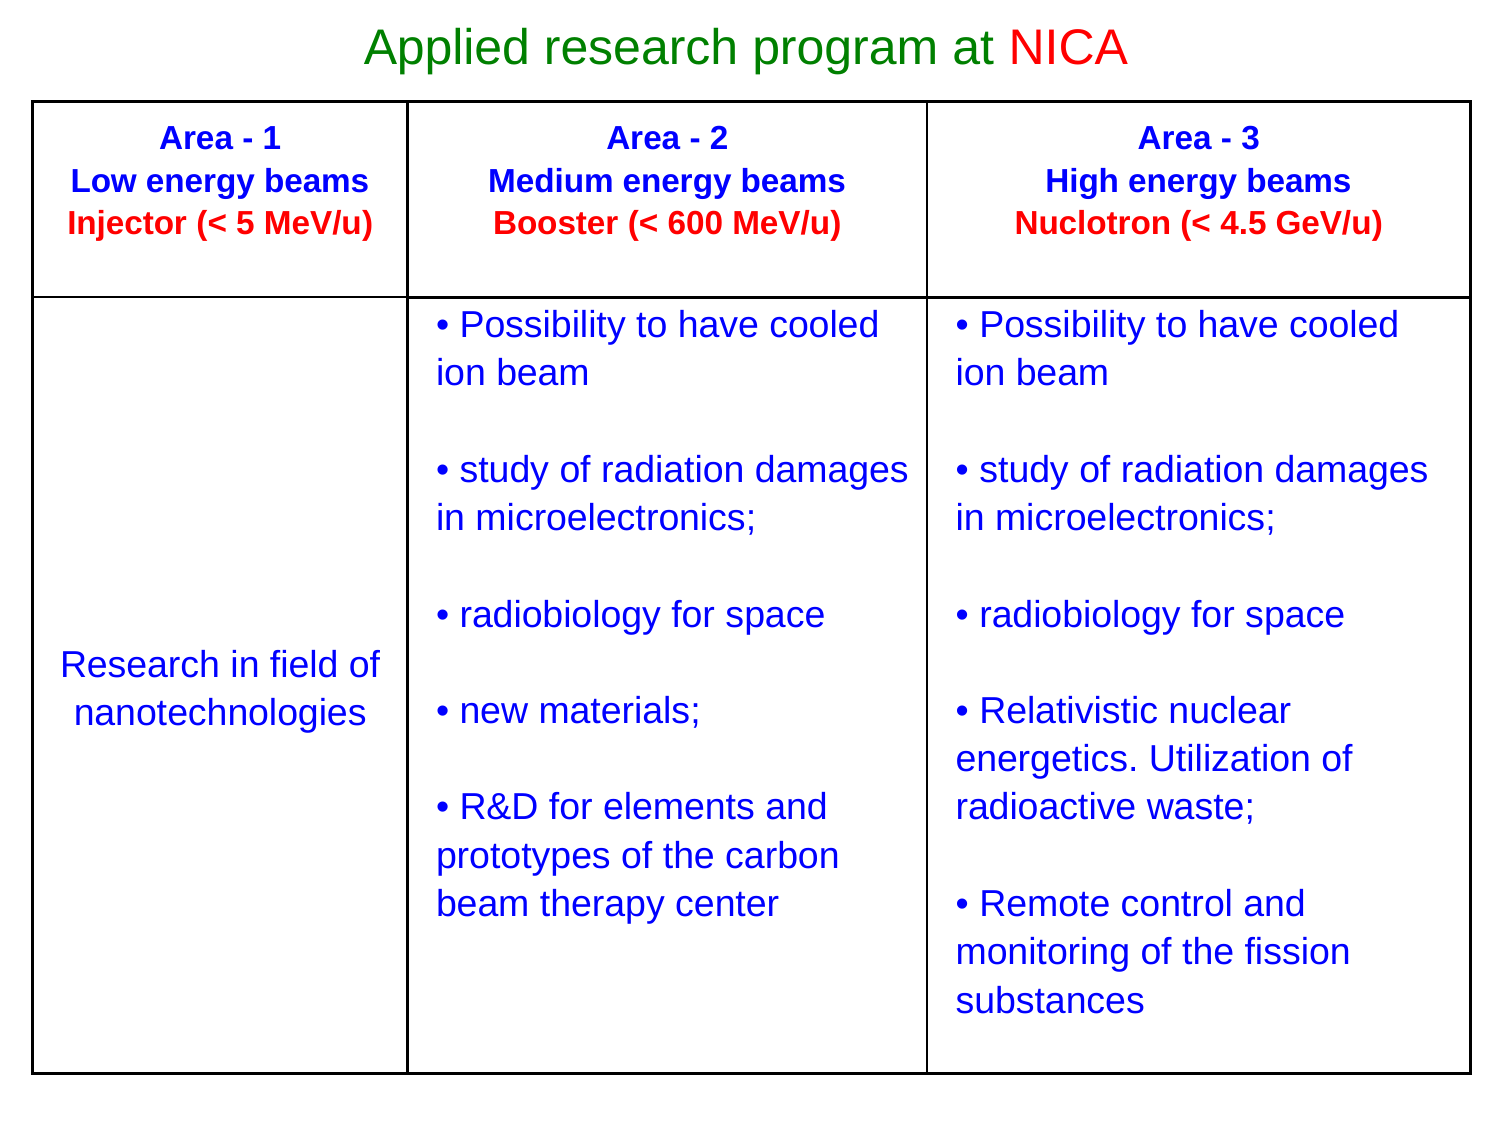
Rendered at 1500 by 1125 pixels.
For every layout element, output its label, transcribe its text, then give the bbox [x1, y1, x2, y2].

table_cell Research in field of nanotechnologies [34, 298, 406, 1072]
table_cell Possibility to have cooled ion beam study of radiation damages in microelectronics; radiobiology for space Relativistic nuclear energetics. Utilization of radioactive waste; Remote control and monitoring of the fission substances [928, 299, 1469, 1072]
table_header Area - 2 Medium energy beams Booster (< 600 MeV/u) [409, 103, 926, 296]
table_header Area - 1 Low energy beams Injector (< 5 MeV/u) [34, 103, 406, 296]
text_box Applied research program at NICA [9, 7, 1482, 80]
table_cell Possibility to have cooled ion beam study of radiation damages in microelectronics; radiobiology for space new materials; R&D for elements and prototypes of the carbon beam therapy center [409, 299, 926, 1072]
table_header Area - 3 High energy beams Nuclotron (< 4.5 GeV/u) [928, 103, 1469, 296]
